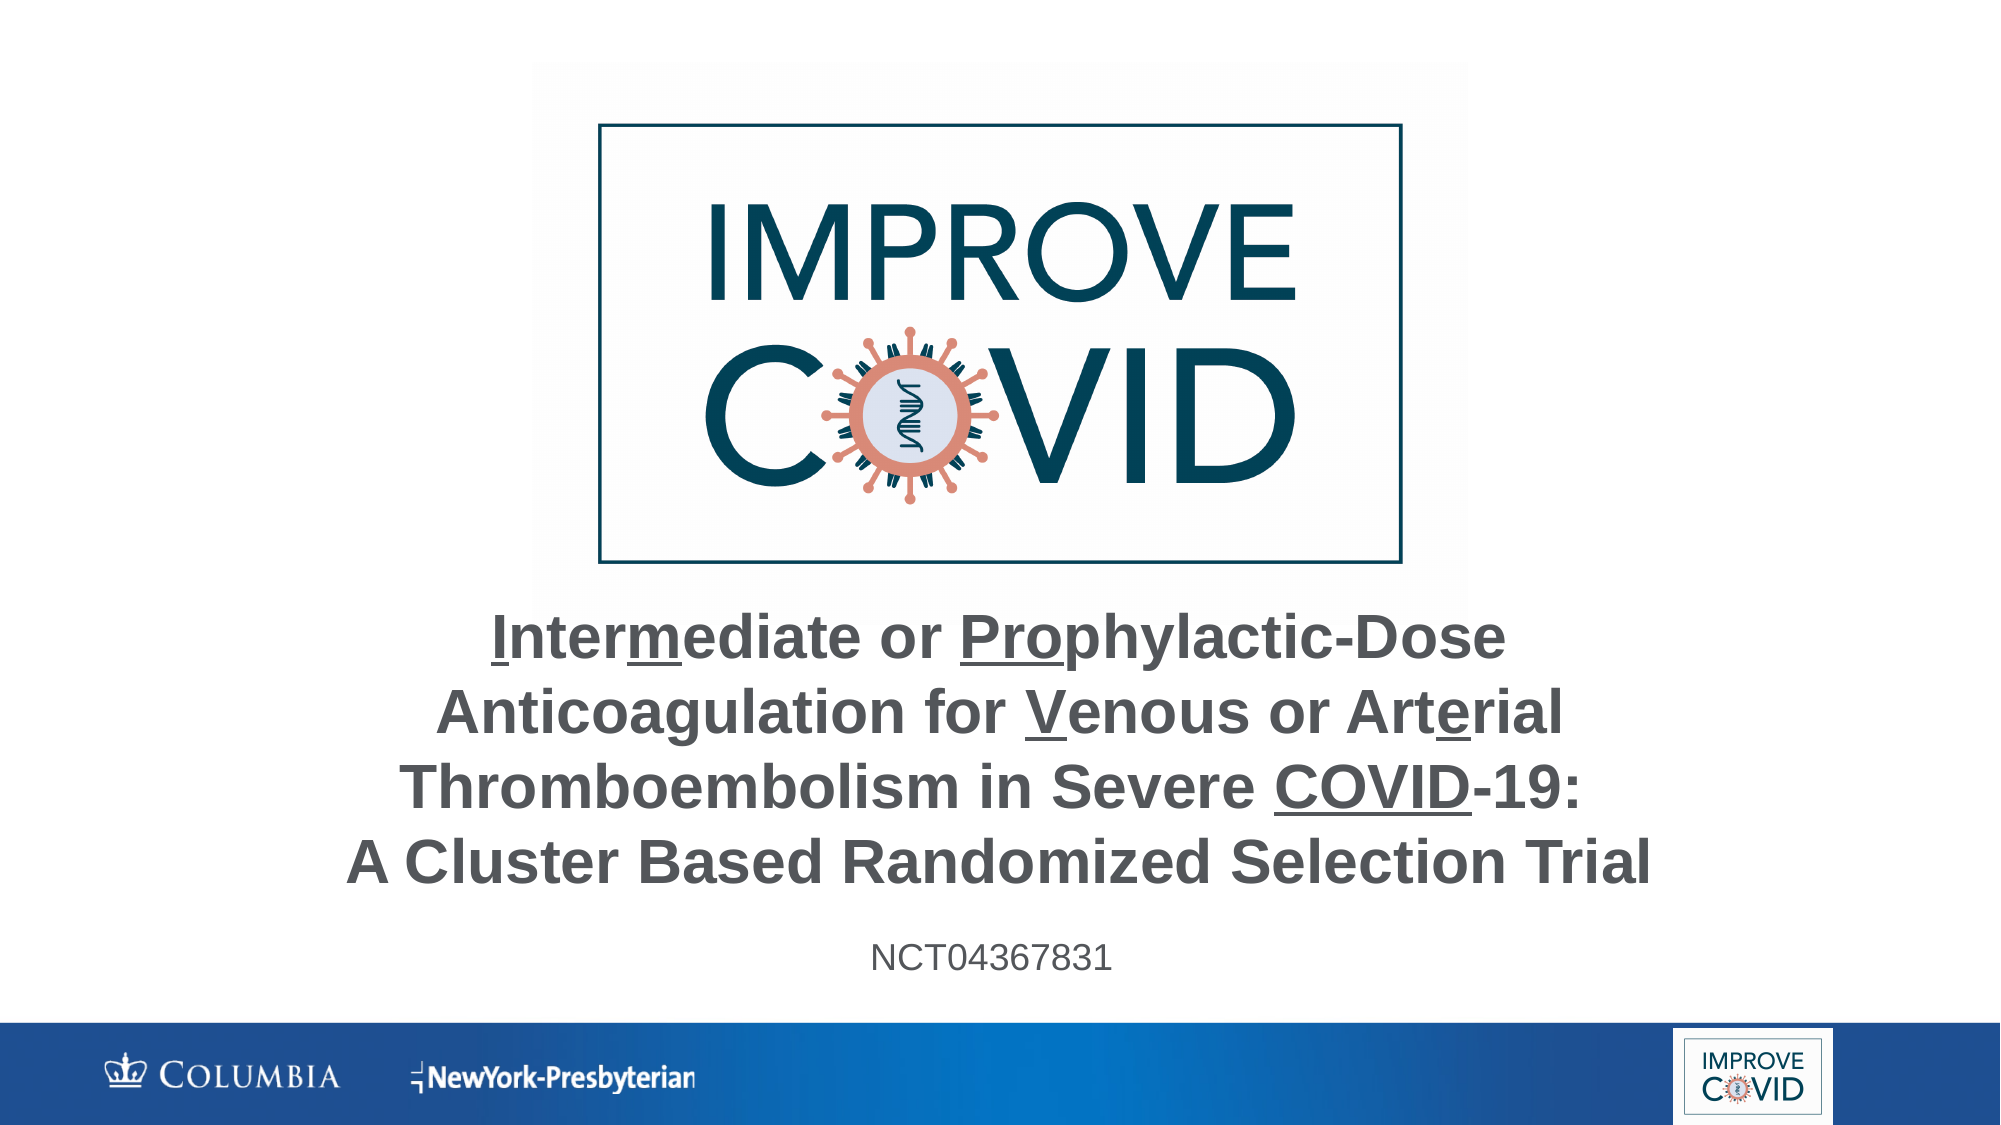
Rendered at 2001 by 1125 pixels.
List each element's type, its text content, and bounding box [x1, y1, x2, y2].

text_box Intermediate or Prophylactic-Dose Anticoagulation for Venous or Arterial Thromboembolism in Severe COVID-19: A Cluster Based Randomized Selection Trial [316, 589, 1684, 904]
picture [0, 0, 2000, 1125]
text_box NCT04367831 [855, 925, 1129, 986]
